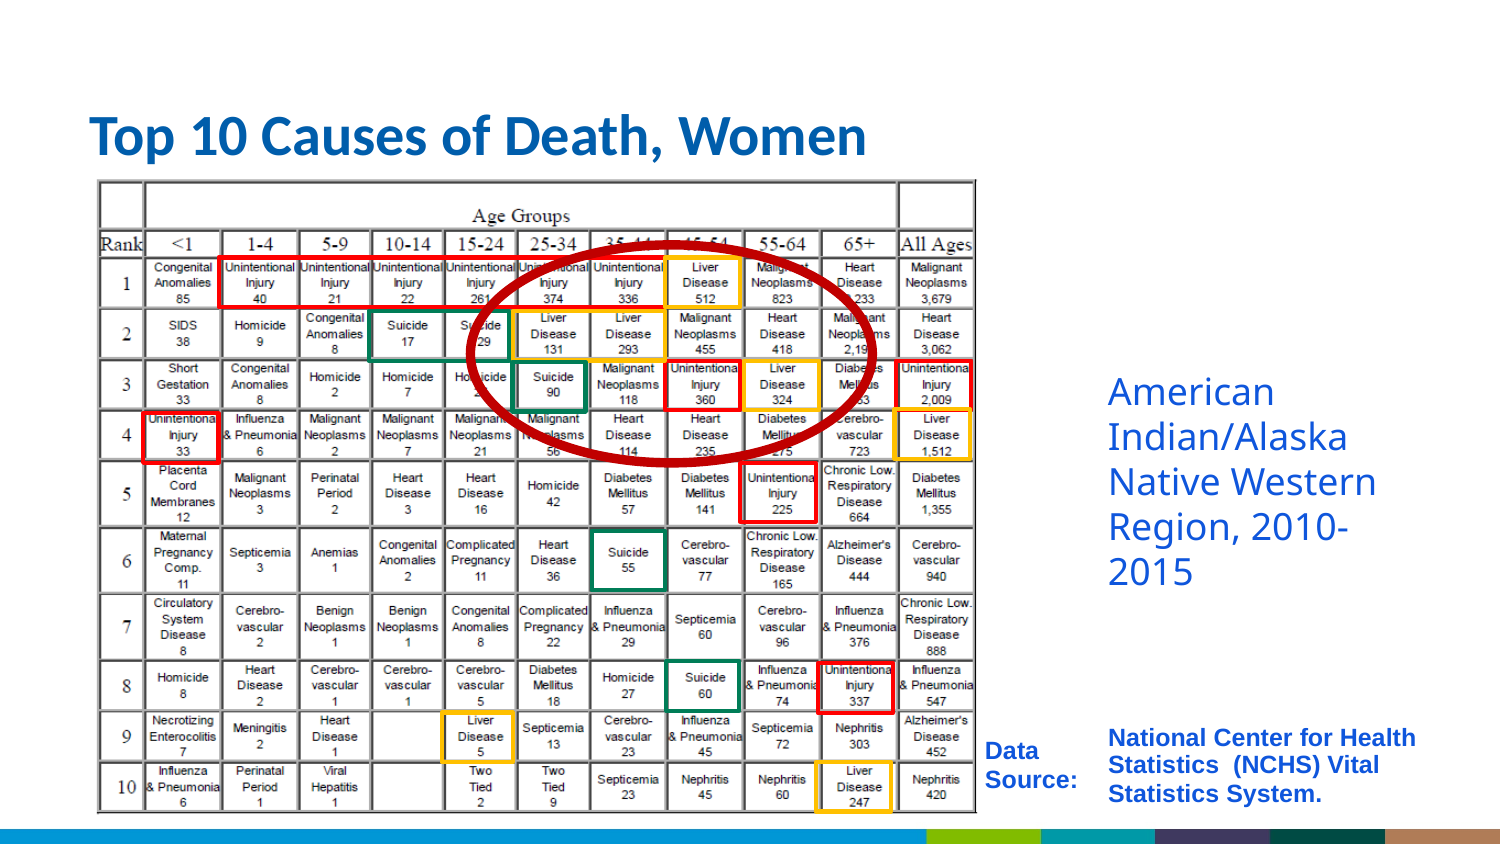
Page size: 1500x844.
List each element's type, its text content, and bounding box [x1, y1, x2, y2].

picture [90, 174, 979, 819]
text_box American Indian/Alaska Native Western Region, 2010-2015 [1093, 360, 1400, 601]
title Top 10 Causes of Death, Women [75, 33, 1425, 175]
table_header National Center for Health Statistics (NCHS) Vital Statistics System. [1093, 713, 1480, 818]
table_header Data Source: [983, 713, 1093, 818]
picture [0, 822, 1500, 844]
